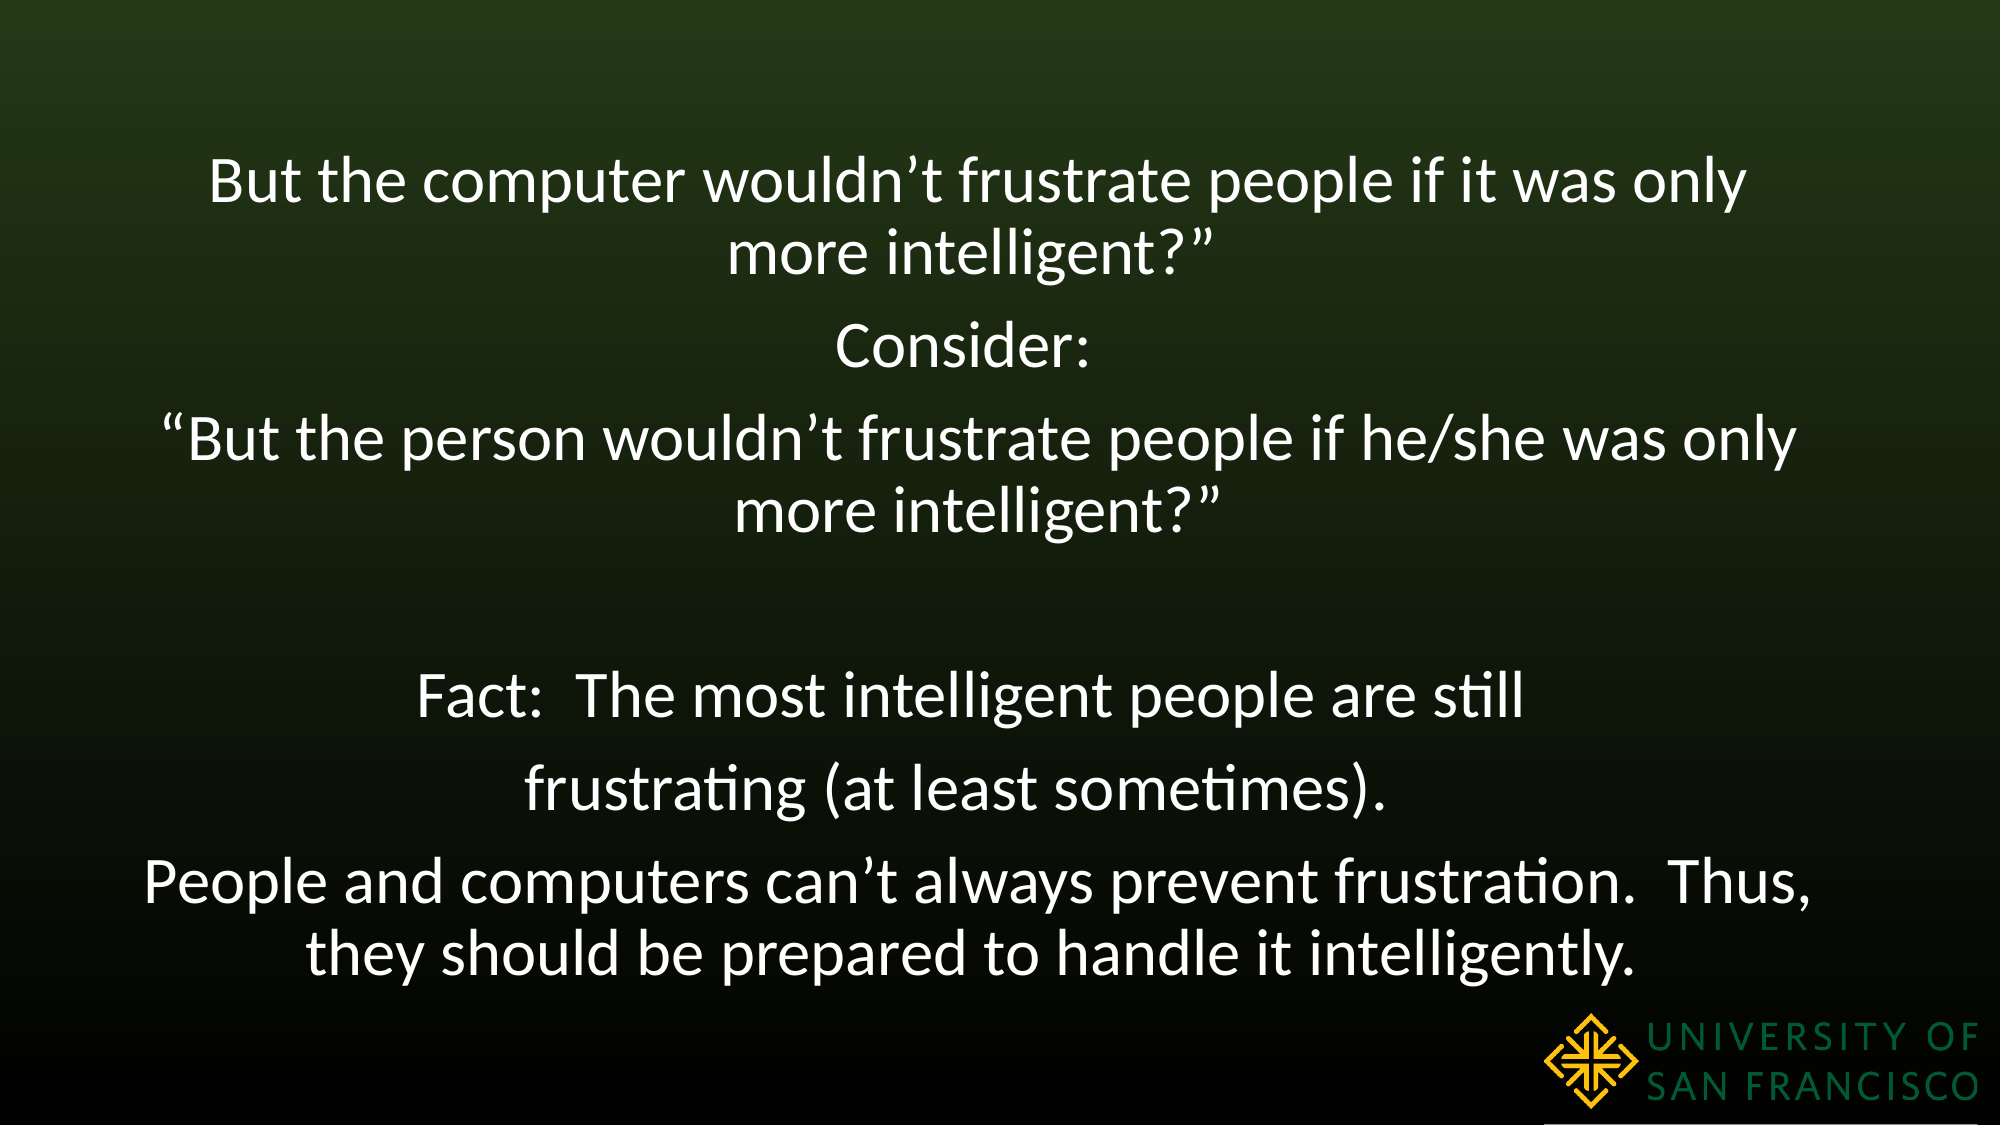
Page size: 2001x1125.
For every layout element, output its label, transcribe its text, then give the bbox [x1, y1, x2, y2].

picture [1543, 1013, 1978, 1125]
list But the computer wouldn’t frustrate people if it was only more intelligent?” Consider: “But the person wouldn’t frustrate people if he/she was only more intelligent?” Fact: The most intelligent people are still frustrating (at least sometimes). People and computers can’t always prevent frustration. Thus, they should be prepared to handle it intelligently. [116, 137, 1842, 852]
